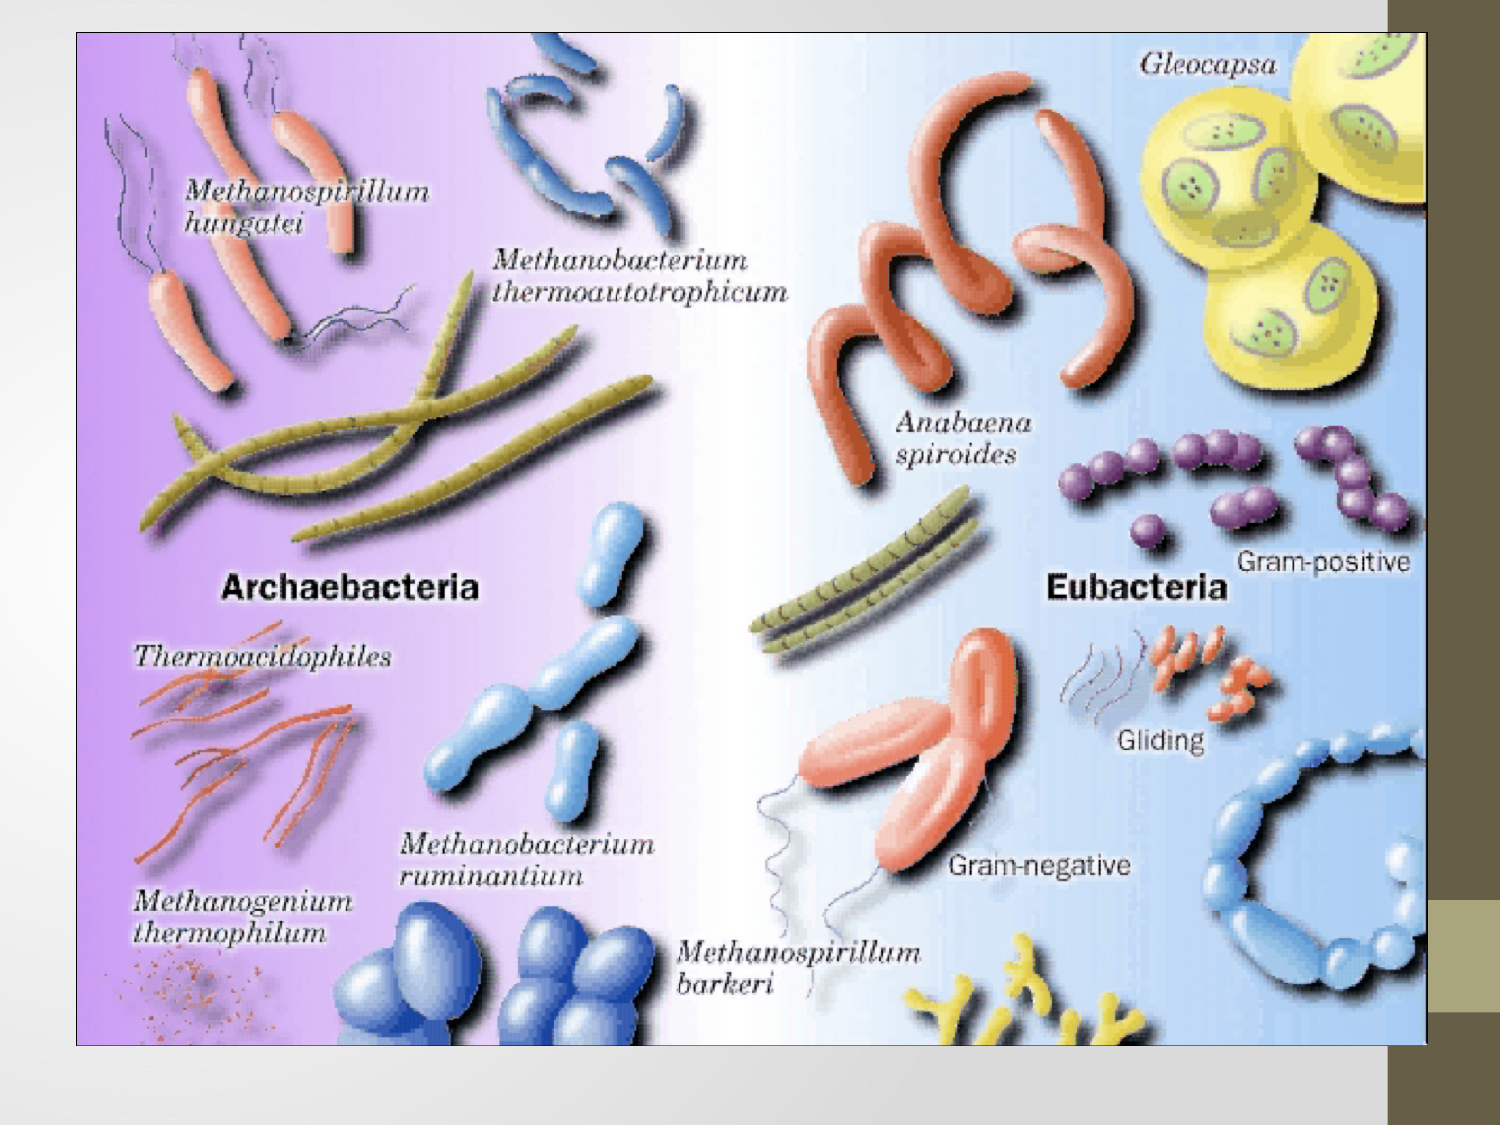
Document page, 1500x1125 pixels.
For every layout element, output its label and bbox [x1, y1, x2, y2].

picture [76, 31, 1428, 1047]
